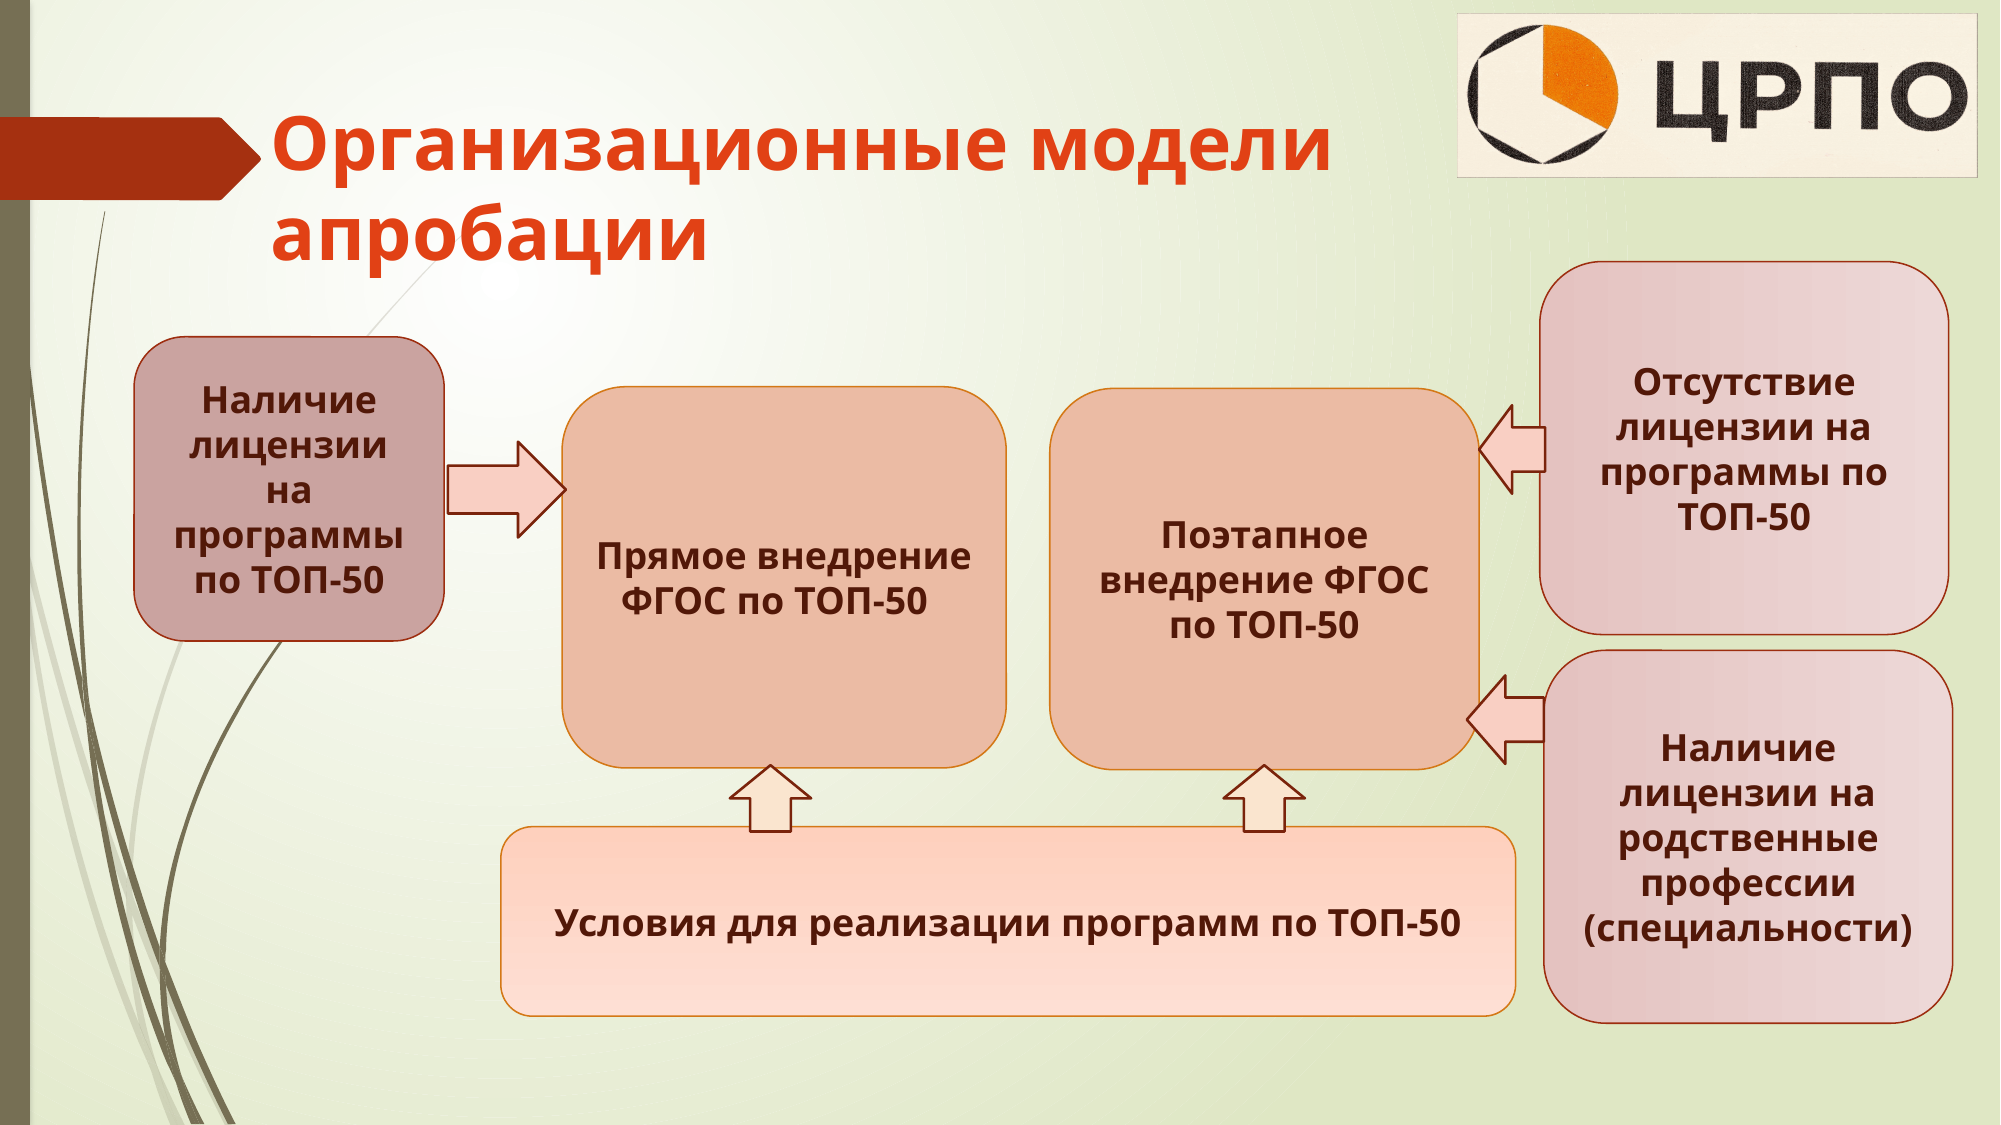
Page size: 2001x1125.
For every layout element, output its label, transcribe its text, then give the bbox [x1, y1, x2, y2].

text_box Наличие лицензии на родственные профессии (специальности) [1543, 649, 1954, 1025]
text_box Условия для реализации программ по ТОП-50 [500, 825, 1517, 1017]
text_box [1480, 455, 1718, 701]
text_box Поэтапное внедрение ФГОС по ТОП-50 [1048, 387, 1480, 771]
text_box [446, 440, 567, 539]
text_box [1465, 674, 1546, 766]
text_box [1275, 733, 1564, 1009]
text_box [1222, 764, 1307, 833]
text_box Прямое внедрение ФГОС по ТОП-50 [561, 385, 1008, 769]
text_box Наличие лицензии на программы по ТОП-50 [133, 335, 445, 642]
text_box [255, 312, 1539, 1009]
title Организационные модели апробации [255, 87, 1718, 312]
text_box [728, 764, 813, 833]
text_box [1478, 404, 1547, 495]
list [1457, 12, 1978, 179]
text_box Отсутствие лицензии на программы по ТОП-50 [1538, 260, 1950, 636]
